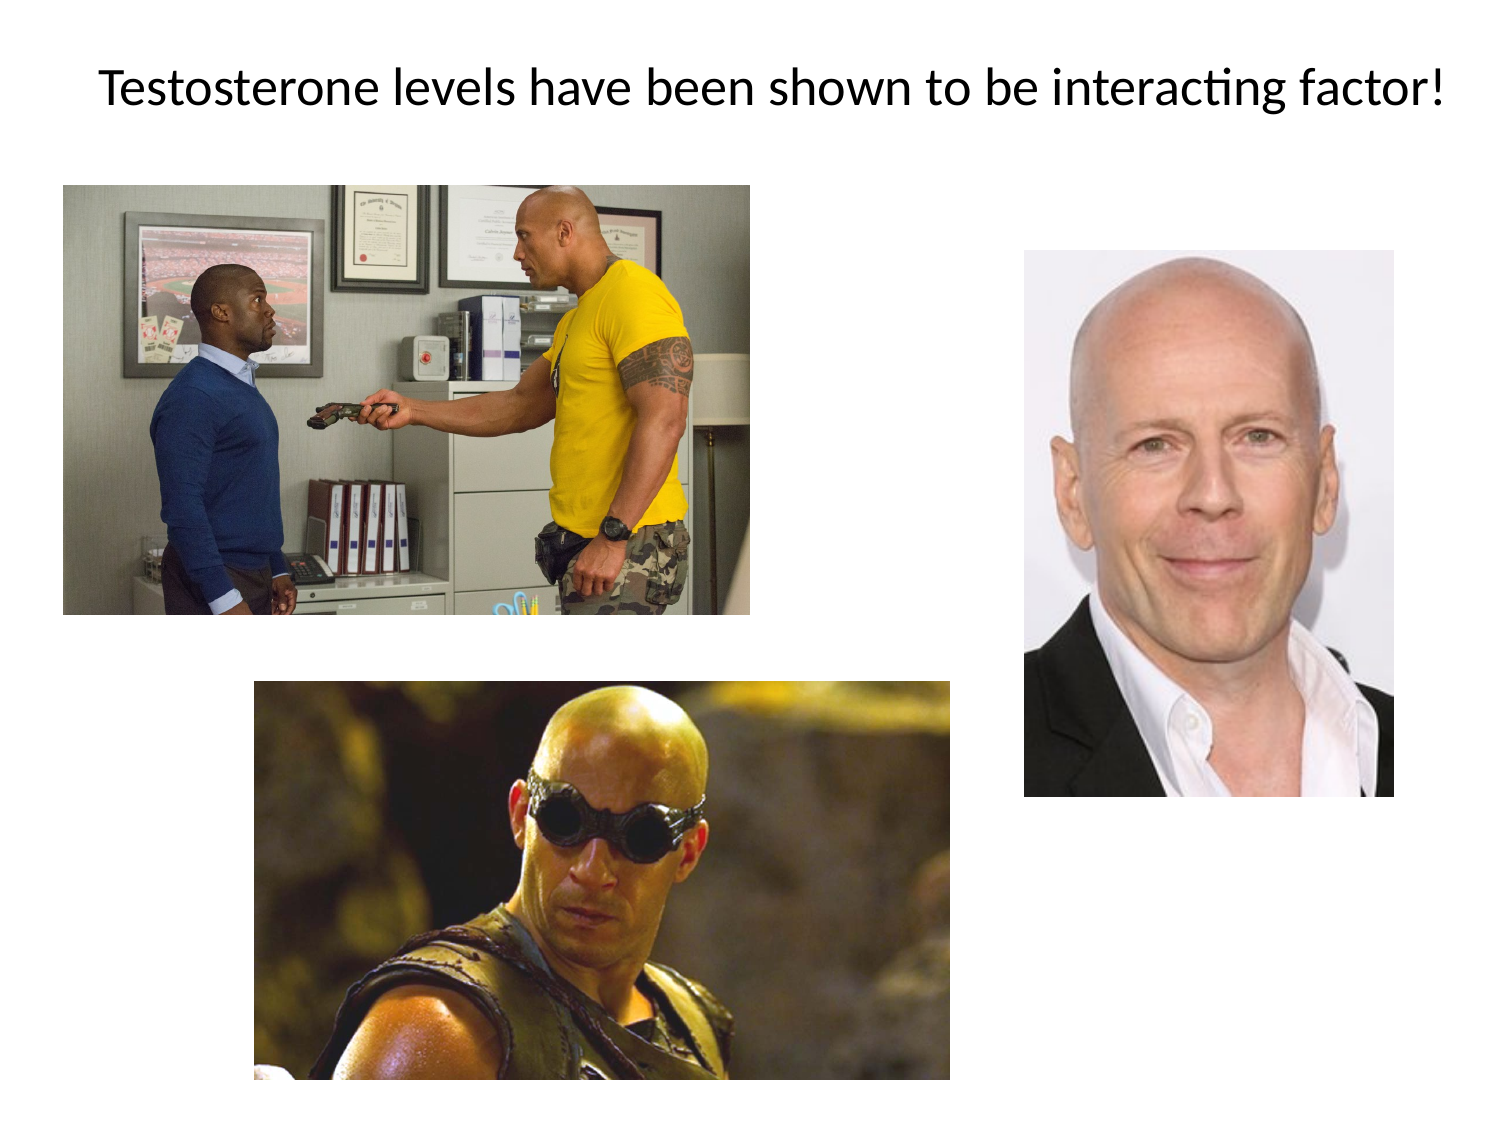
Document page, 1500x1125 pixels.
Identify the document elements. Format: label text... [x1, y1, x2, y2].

picture [63, 185, 751, 615]
picture [253, 681, 950, 1080]
picture [1024, 250, 1394, 797]
text_box Testosterone levels have been shown to be interacting factor! [83, 44, 1464, 124]
